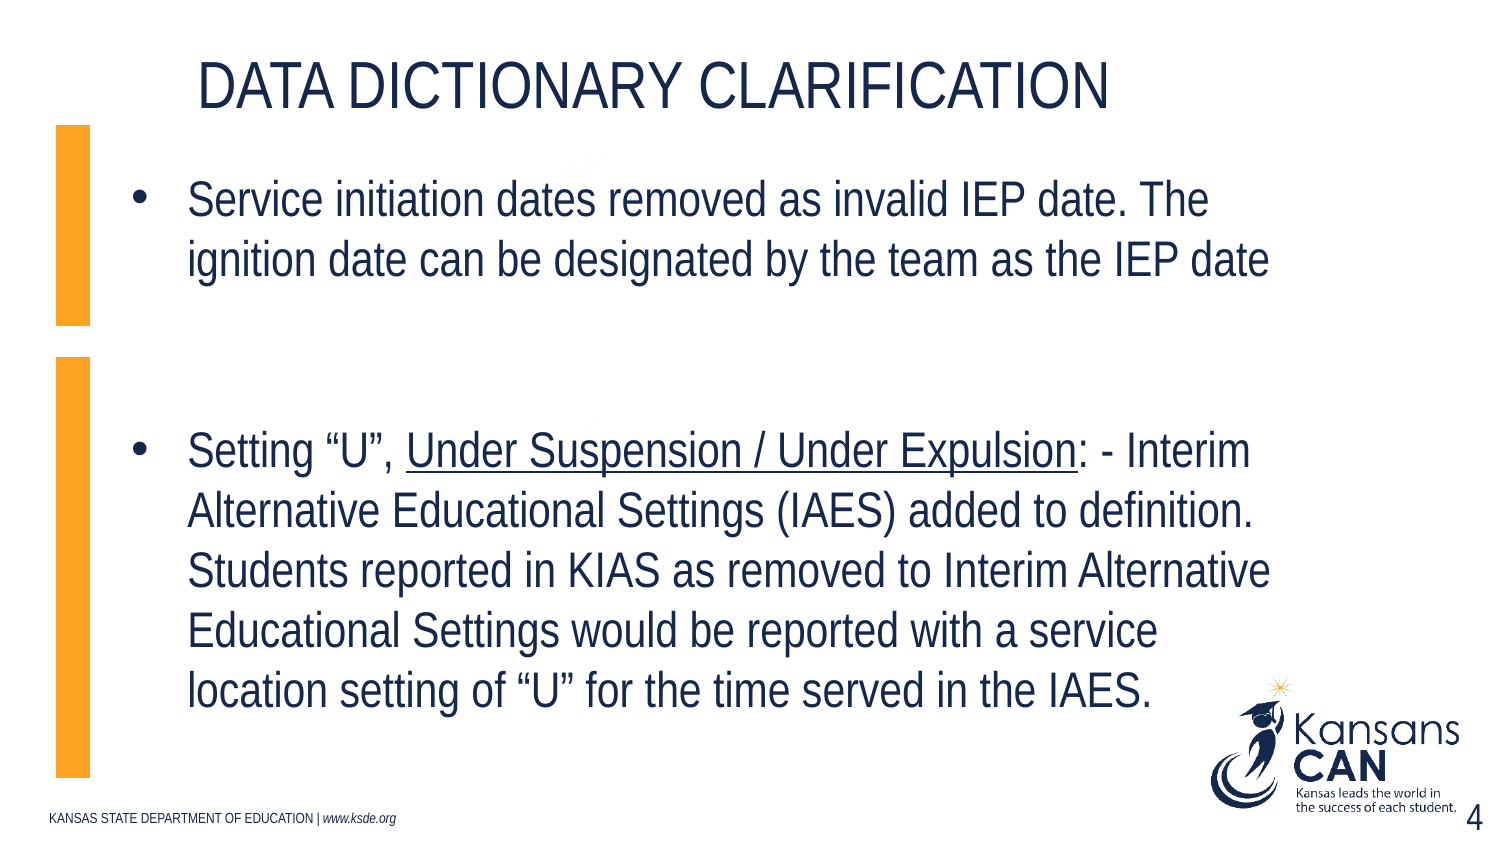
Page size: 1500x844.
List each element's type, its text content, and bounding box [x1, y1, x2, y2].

text_box Setting “U”, Under Suspension / Under Expulsion: - Interim Alternative Educational Settings (IAES) added to definition. Students reported in KIAS as removed to Interim Alternative Educational Settings would be reported with a service location setting of “U” for the time served in the IAES. [55, 357, 1356, 778]
title Data Dictionary Clarification [137, 25, 1275, 122]
list Service initiation dates removed as invalid IEP date. The ignition date can be designated by the team as the IEP date [55, 125, 1356, 326]
picture [1208, 671, 1463, 822]
text_box 4 [1437, 785, 1500, 844]
